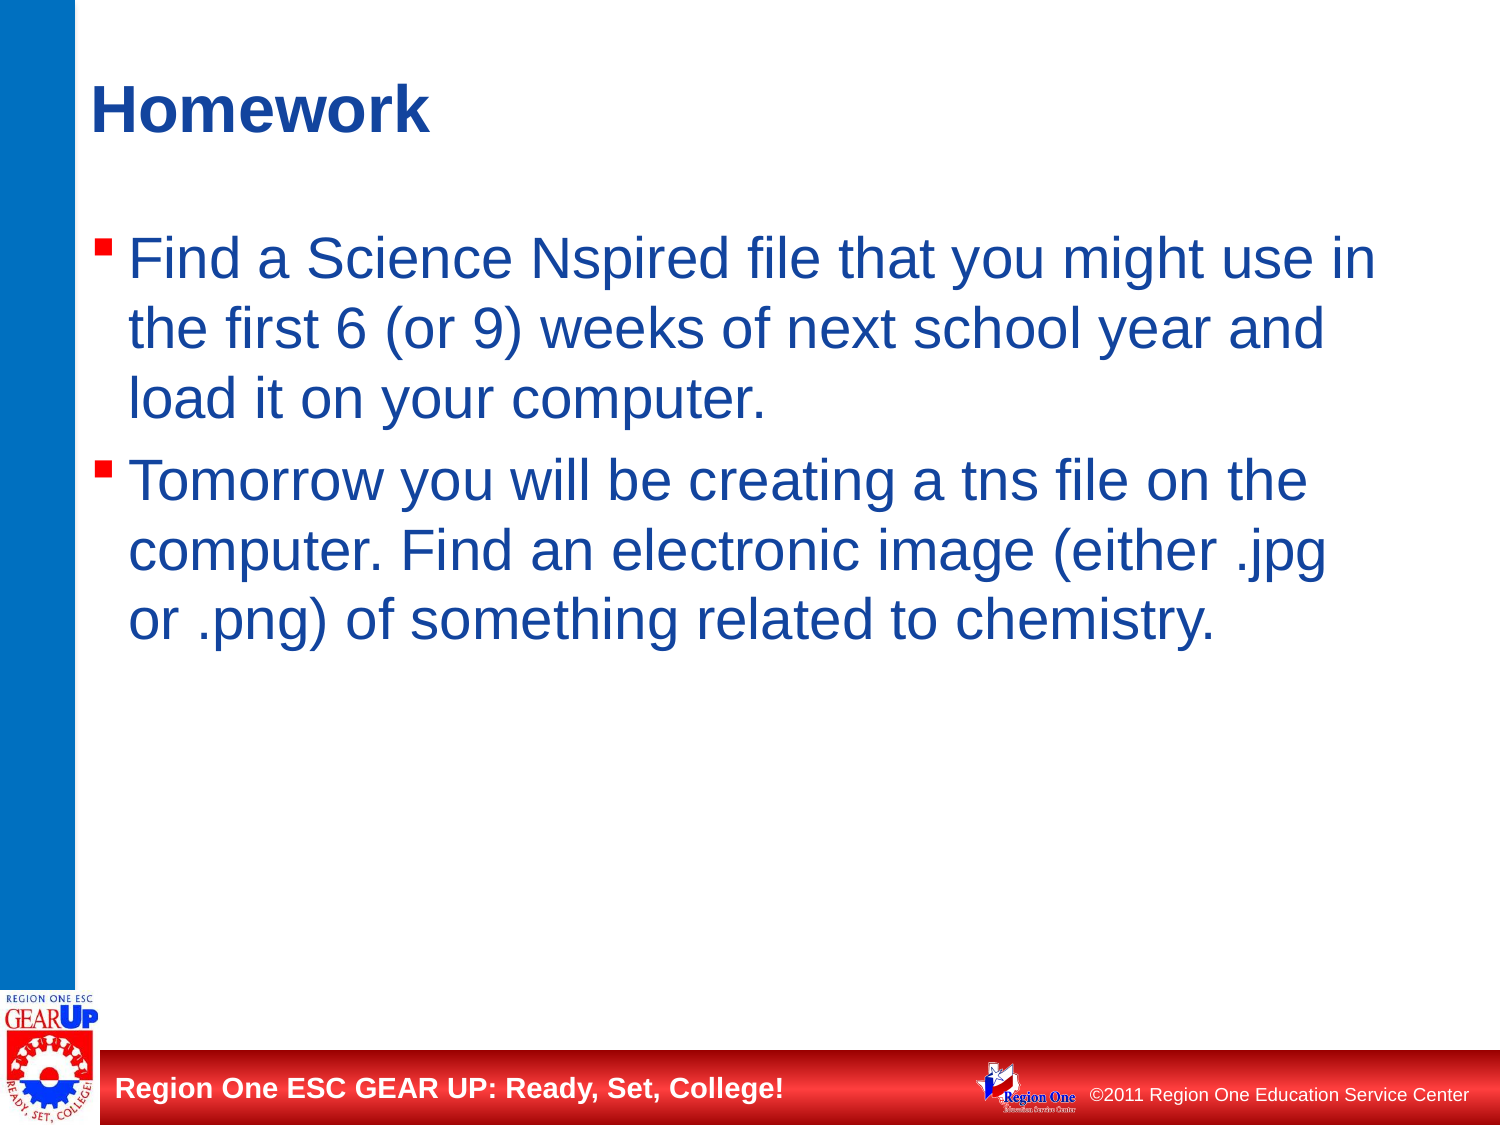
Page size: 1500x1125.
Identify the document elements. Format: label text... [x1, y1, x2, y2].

list Find a Science Nspired file that you might use in the first 6 (or 9) weeks of next school year and load it on your computer. Tomorrow you will be creating a tns file on the computer. Find an electronic image (either .jpg or .png) of something related to chemistry. [74, 212, 1463, 1050]
picture [975, 1062, 1077, 1113]
title Homework [74, 24, 901, 188]
picture [0, 990, 100, 1125]
